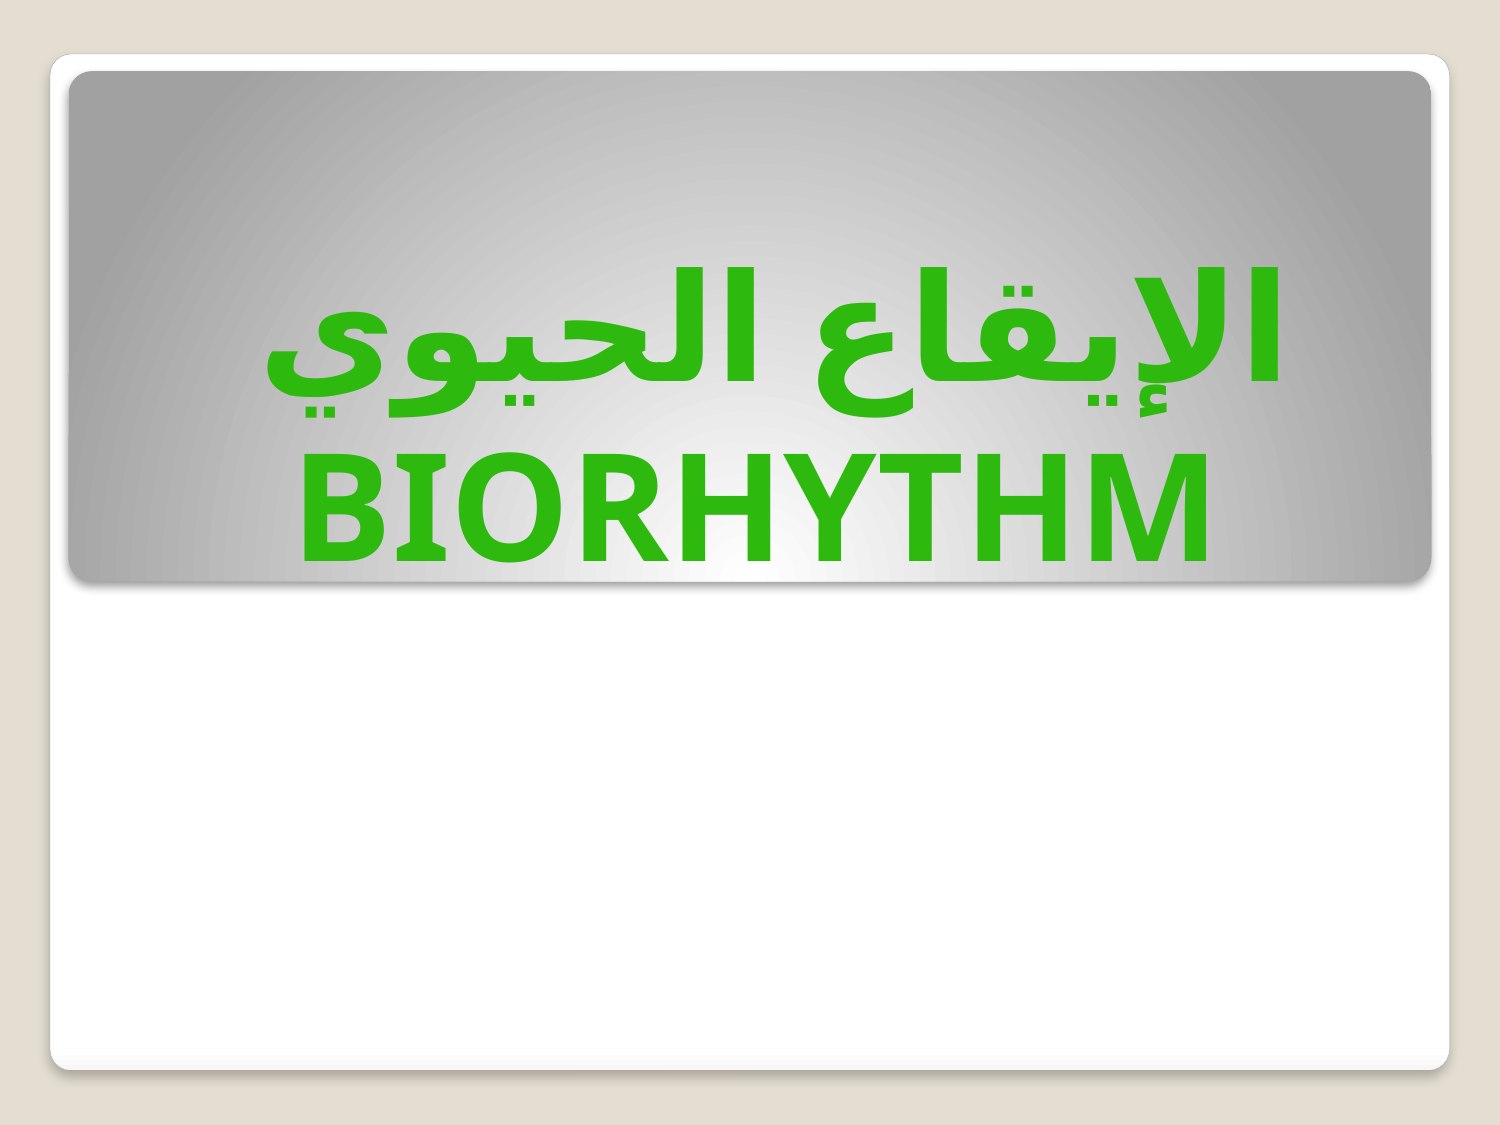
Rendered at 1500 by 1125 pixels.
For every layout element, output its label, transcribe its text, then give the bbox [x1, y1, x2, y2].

title الإيقاع الحيوي biorhythm [118, 149, 1394, 599]
